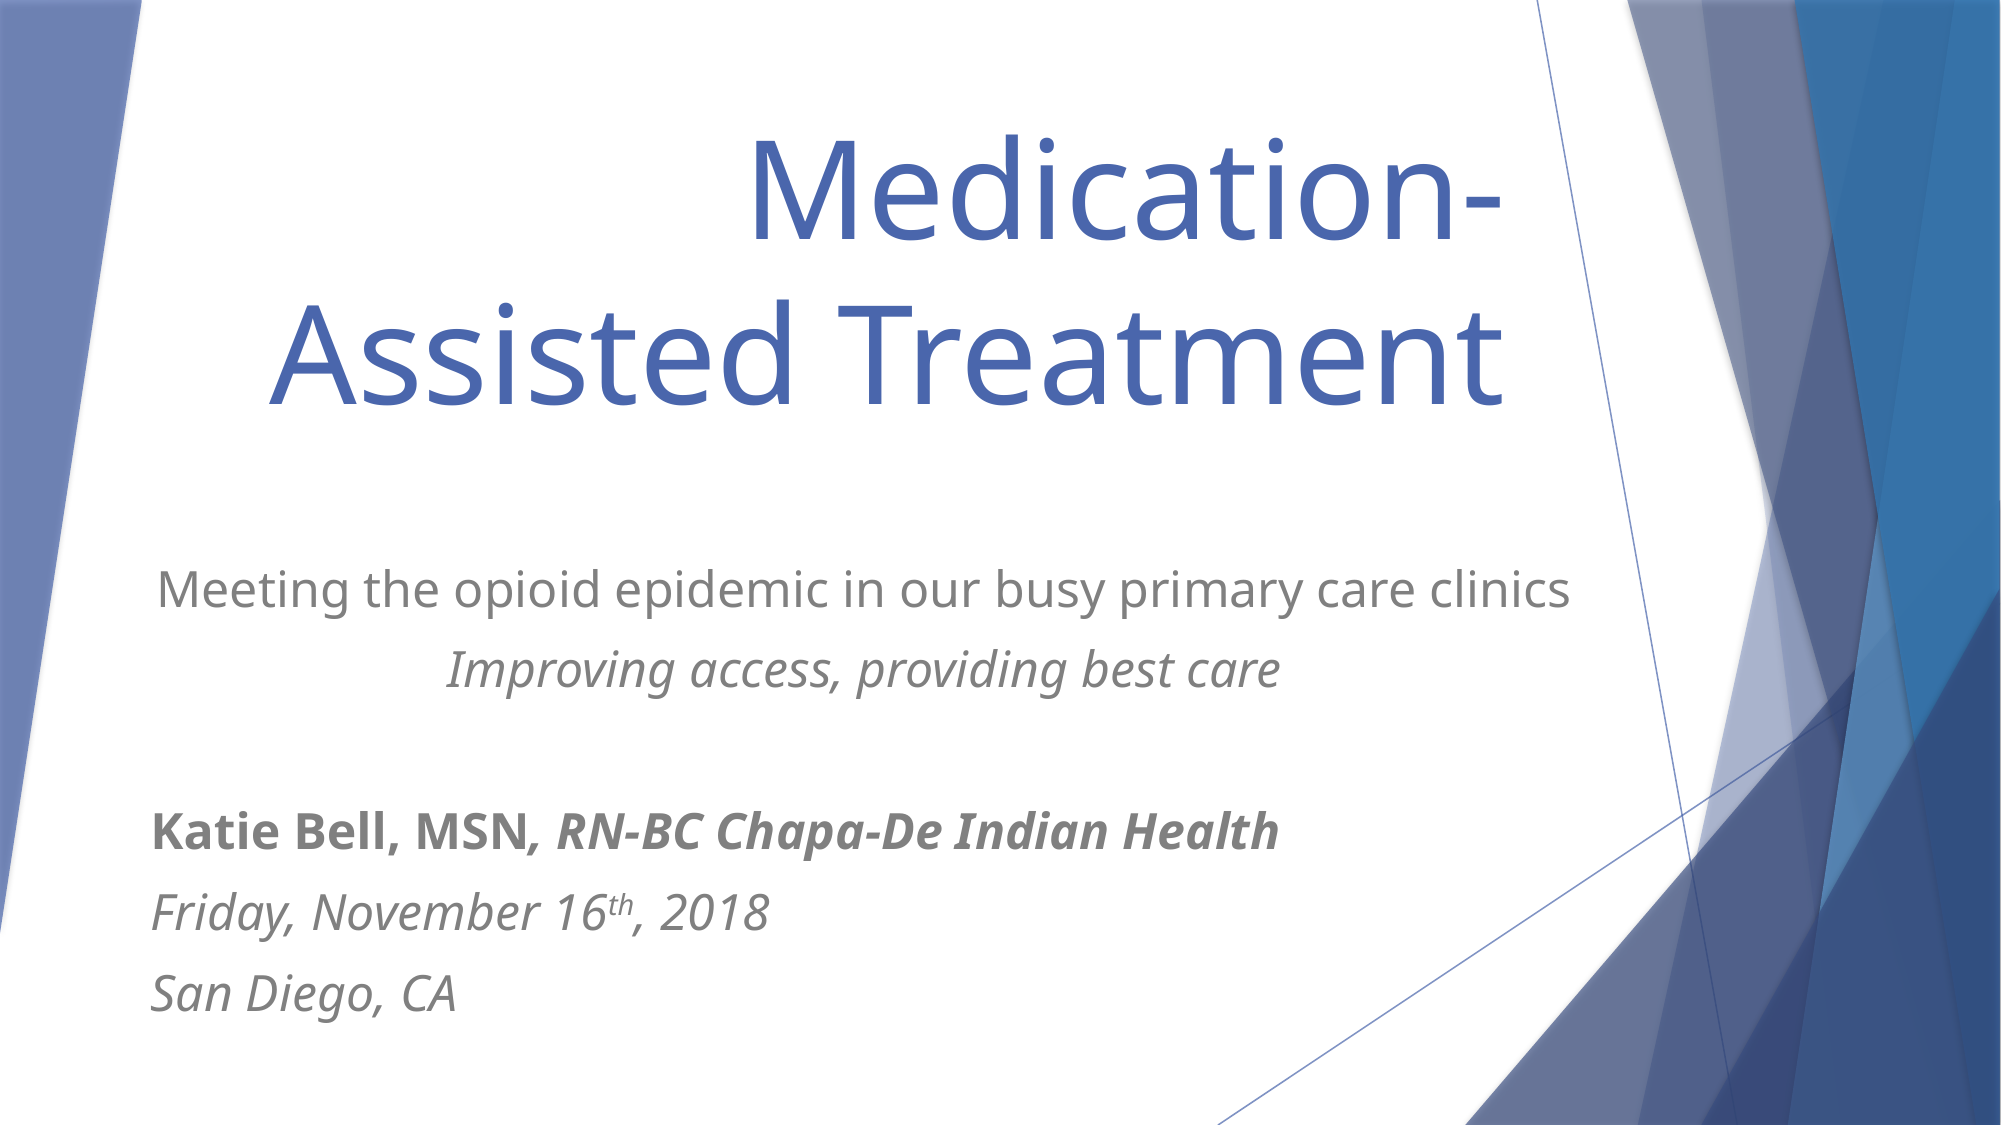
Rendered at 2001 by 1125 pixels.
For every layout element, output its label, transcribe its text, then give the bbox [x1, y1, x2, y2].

subtitle Meeting the opioid epidemic in our busy primary care clinics Improving access, providing best care Katie Bell, MSN, RN-BC Chapa-De Indian Health Friday, November 16th, 2018 San Diego, CA [135, 549, 1595, 1010]
title Medication-Assisted Treatment [247, 169, 1522, 440]
